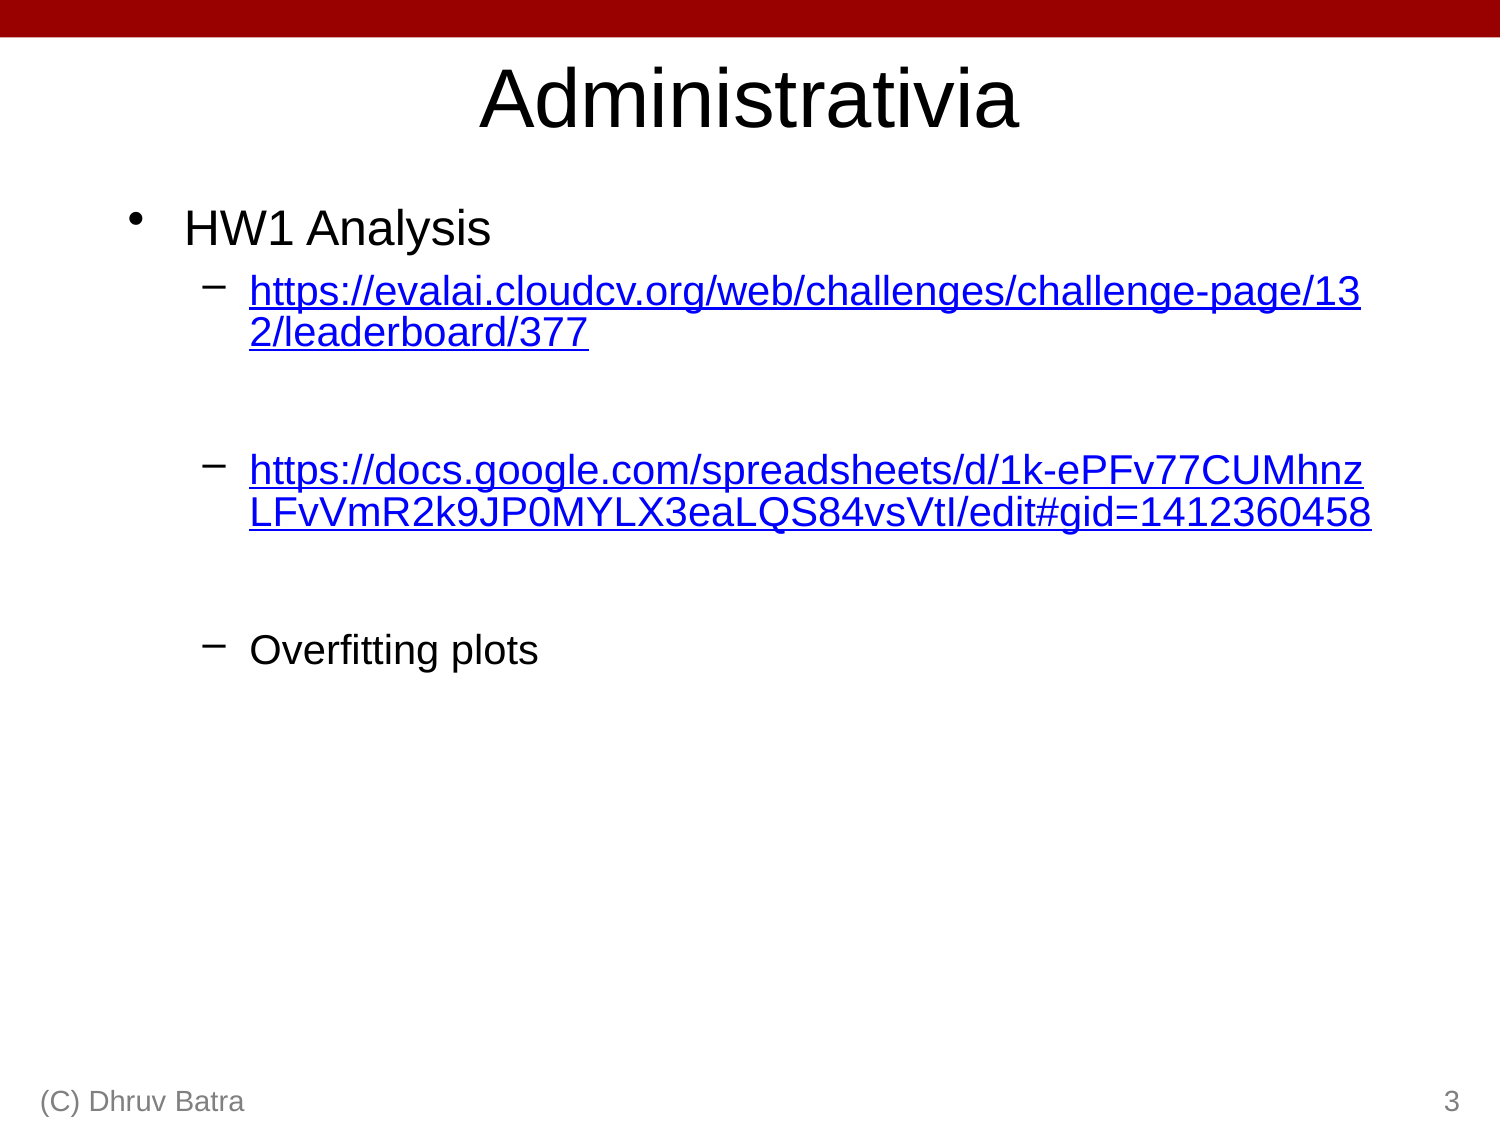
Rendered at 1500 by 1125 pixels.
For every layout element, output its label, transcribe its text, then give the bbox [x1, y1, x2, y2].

title Administrativia [112, 37, 1388, 151]
footer (C) Dhruv Batra [24, 1049, 501, 1125]
slide_number 3 [1162, 1049, 1476, 1125]
list HW1 Analysis https://evalai.cloudcv.org/web/challenges/challenge-page/132/leaderboard/377 https://docs.google.com/spreadsheets/d/1k-ePFv77CUMhnzLFvVmR2k9JP0MYLX3eaLQS84vsVtI/edit#gid=1412360458 Overfitting plots [112, 187, 1388, 1051]
